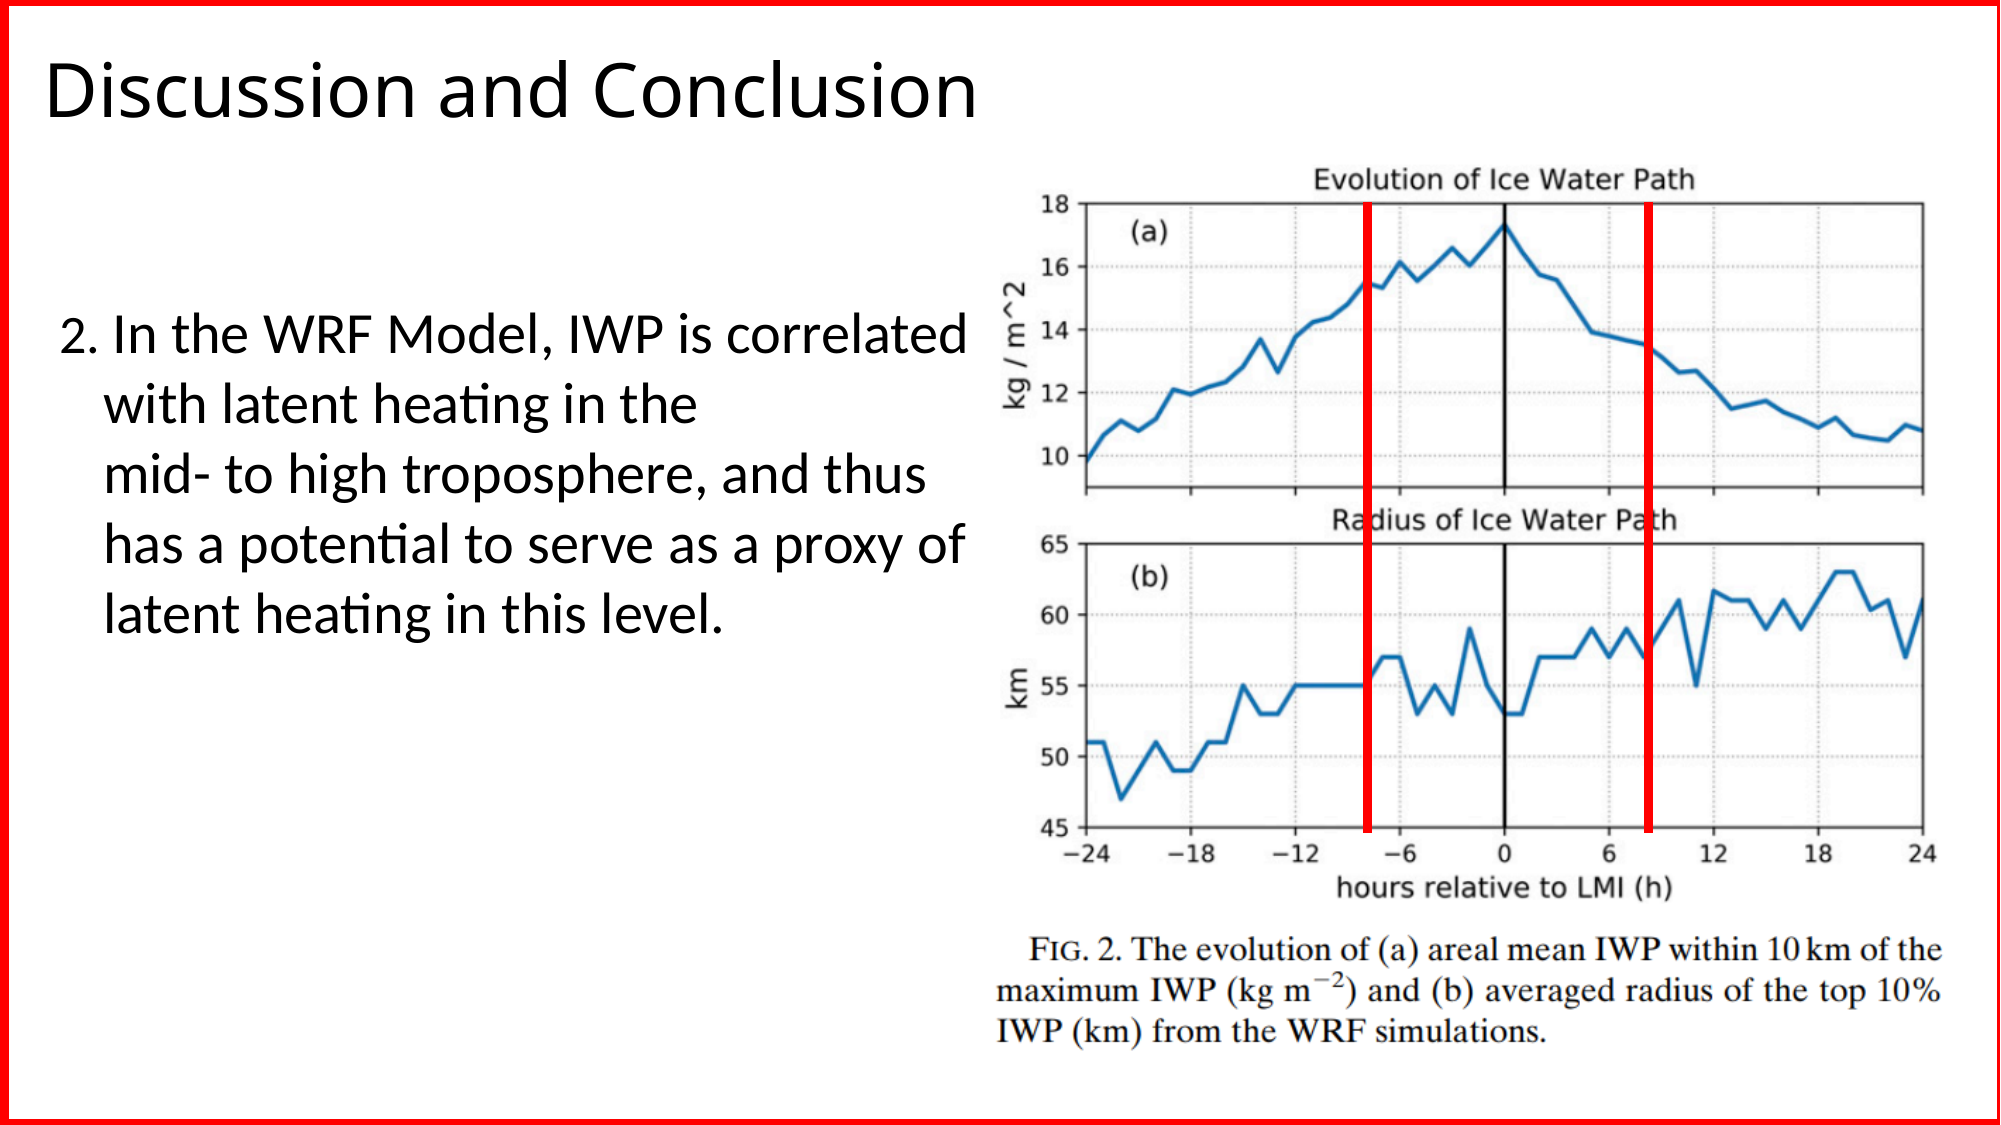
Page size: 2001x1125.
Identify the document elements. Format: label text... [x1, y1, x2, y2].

text_box 2. In the WRF Model, IWP is correlated with latent heating in the mid- to high troposphere, and thus has a potential to serve as a proxy of latent heating in this level. [0, 223, 961, 718]
picture [961, 155, 1952, 1100]
text_box [2, 0, 2000, 1125]
text_box Discussion and Conclusion [28, 0, 1997, 202]
